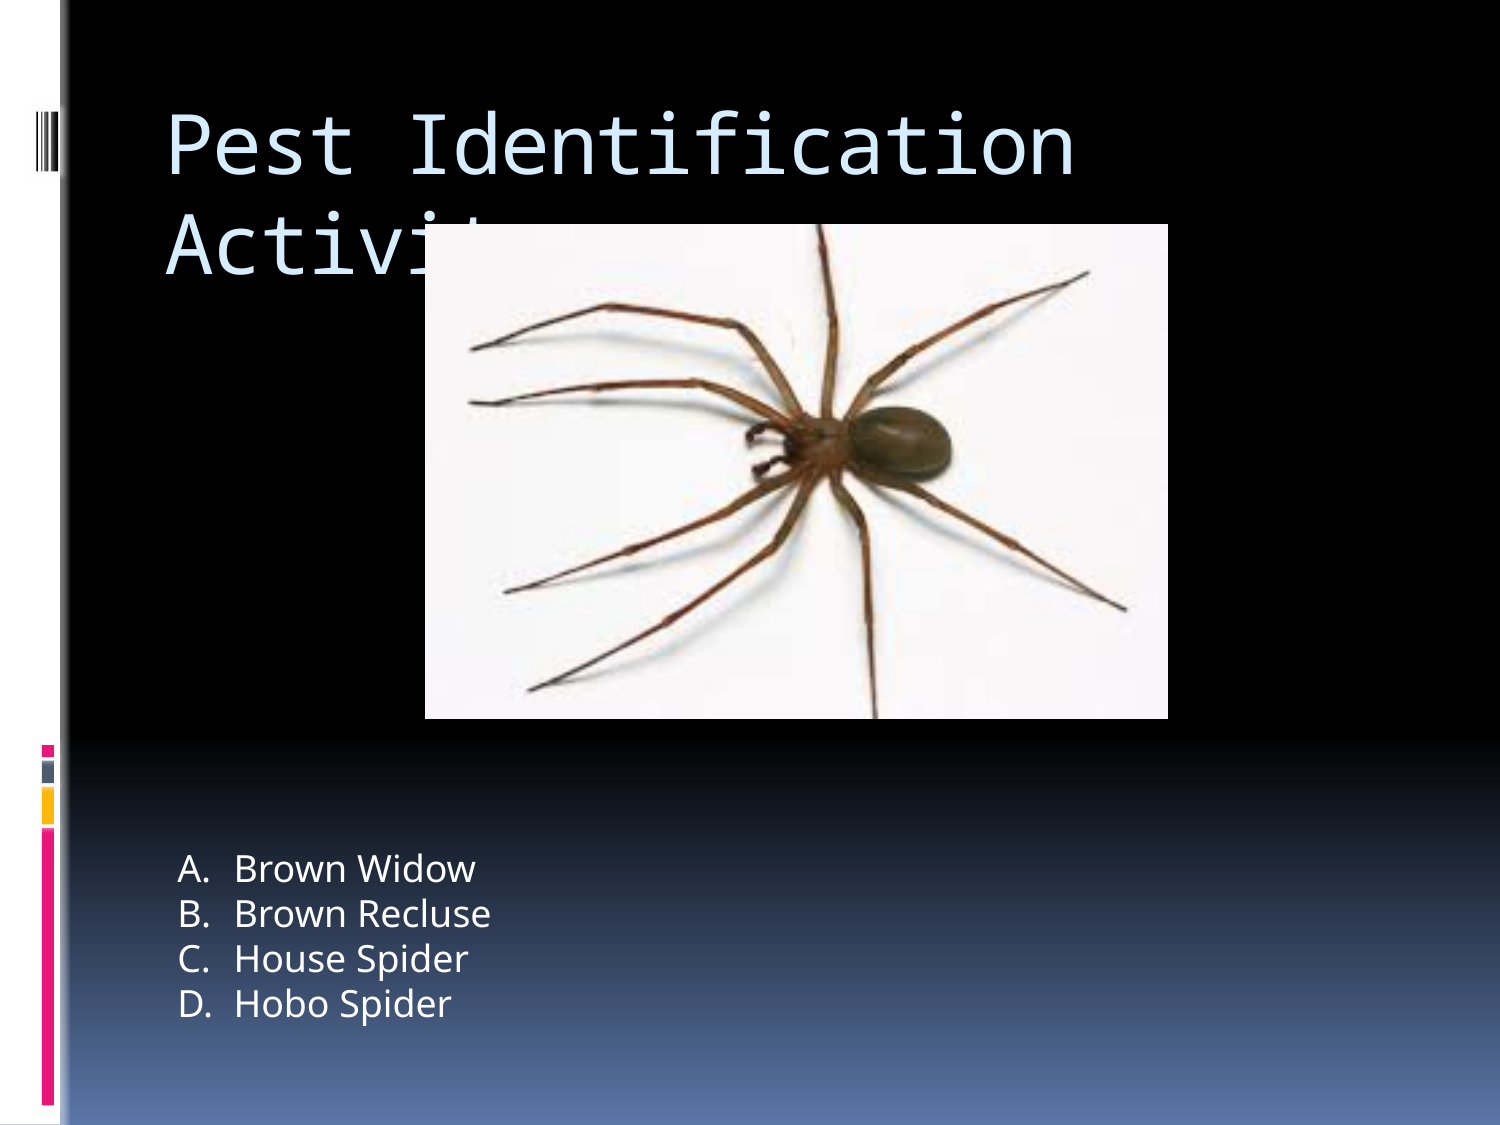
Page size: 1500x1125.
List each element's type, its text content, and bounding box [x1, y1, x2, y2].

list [424, 224, 1168, 720]
title Pest Identification Activity [150, 83, 1425, 234]
text_box Brown Widow Brown Recluse House Spider Hobo Spider [162, 837, 1075, 1033]
